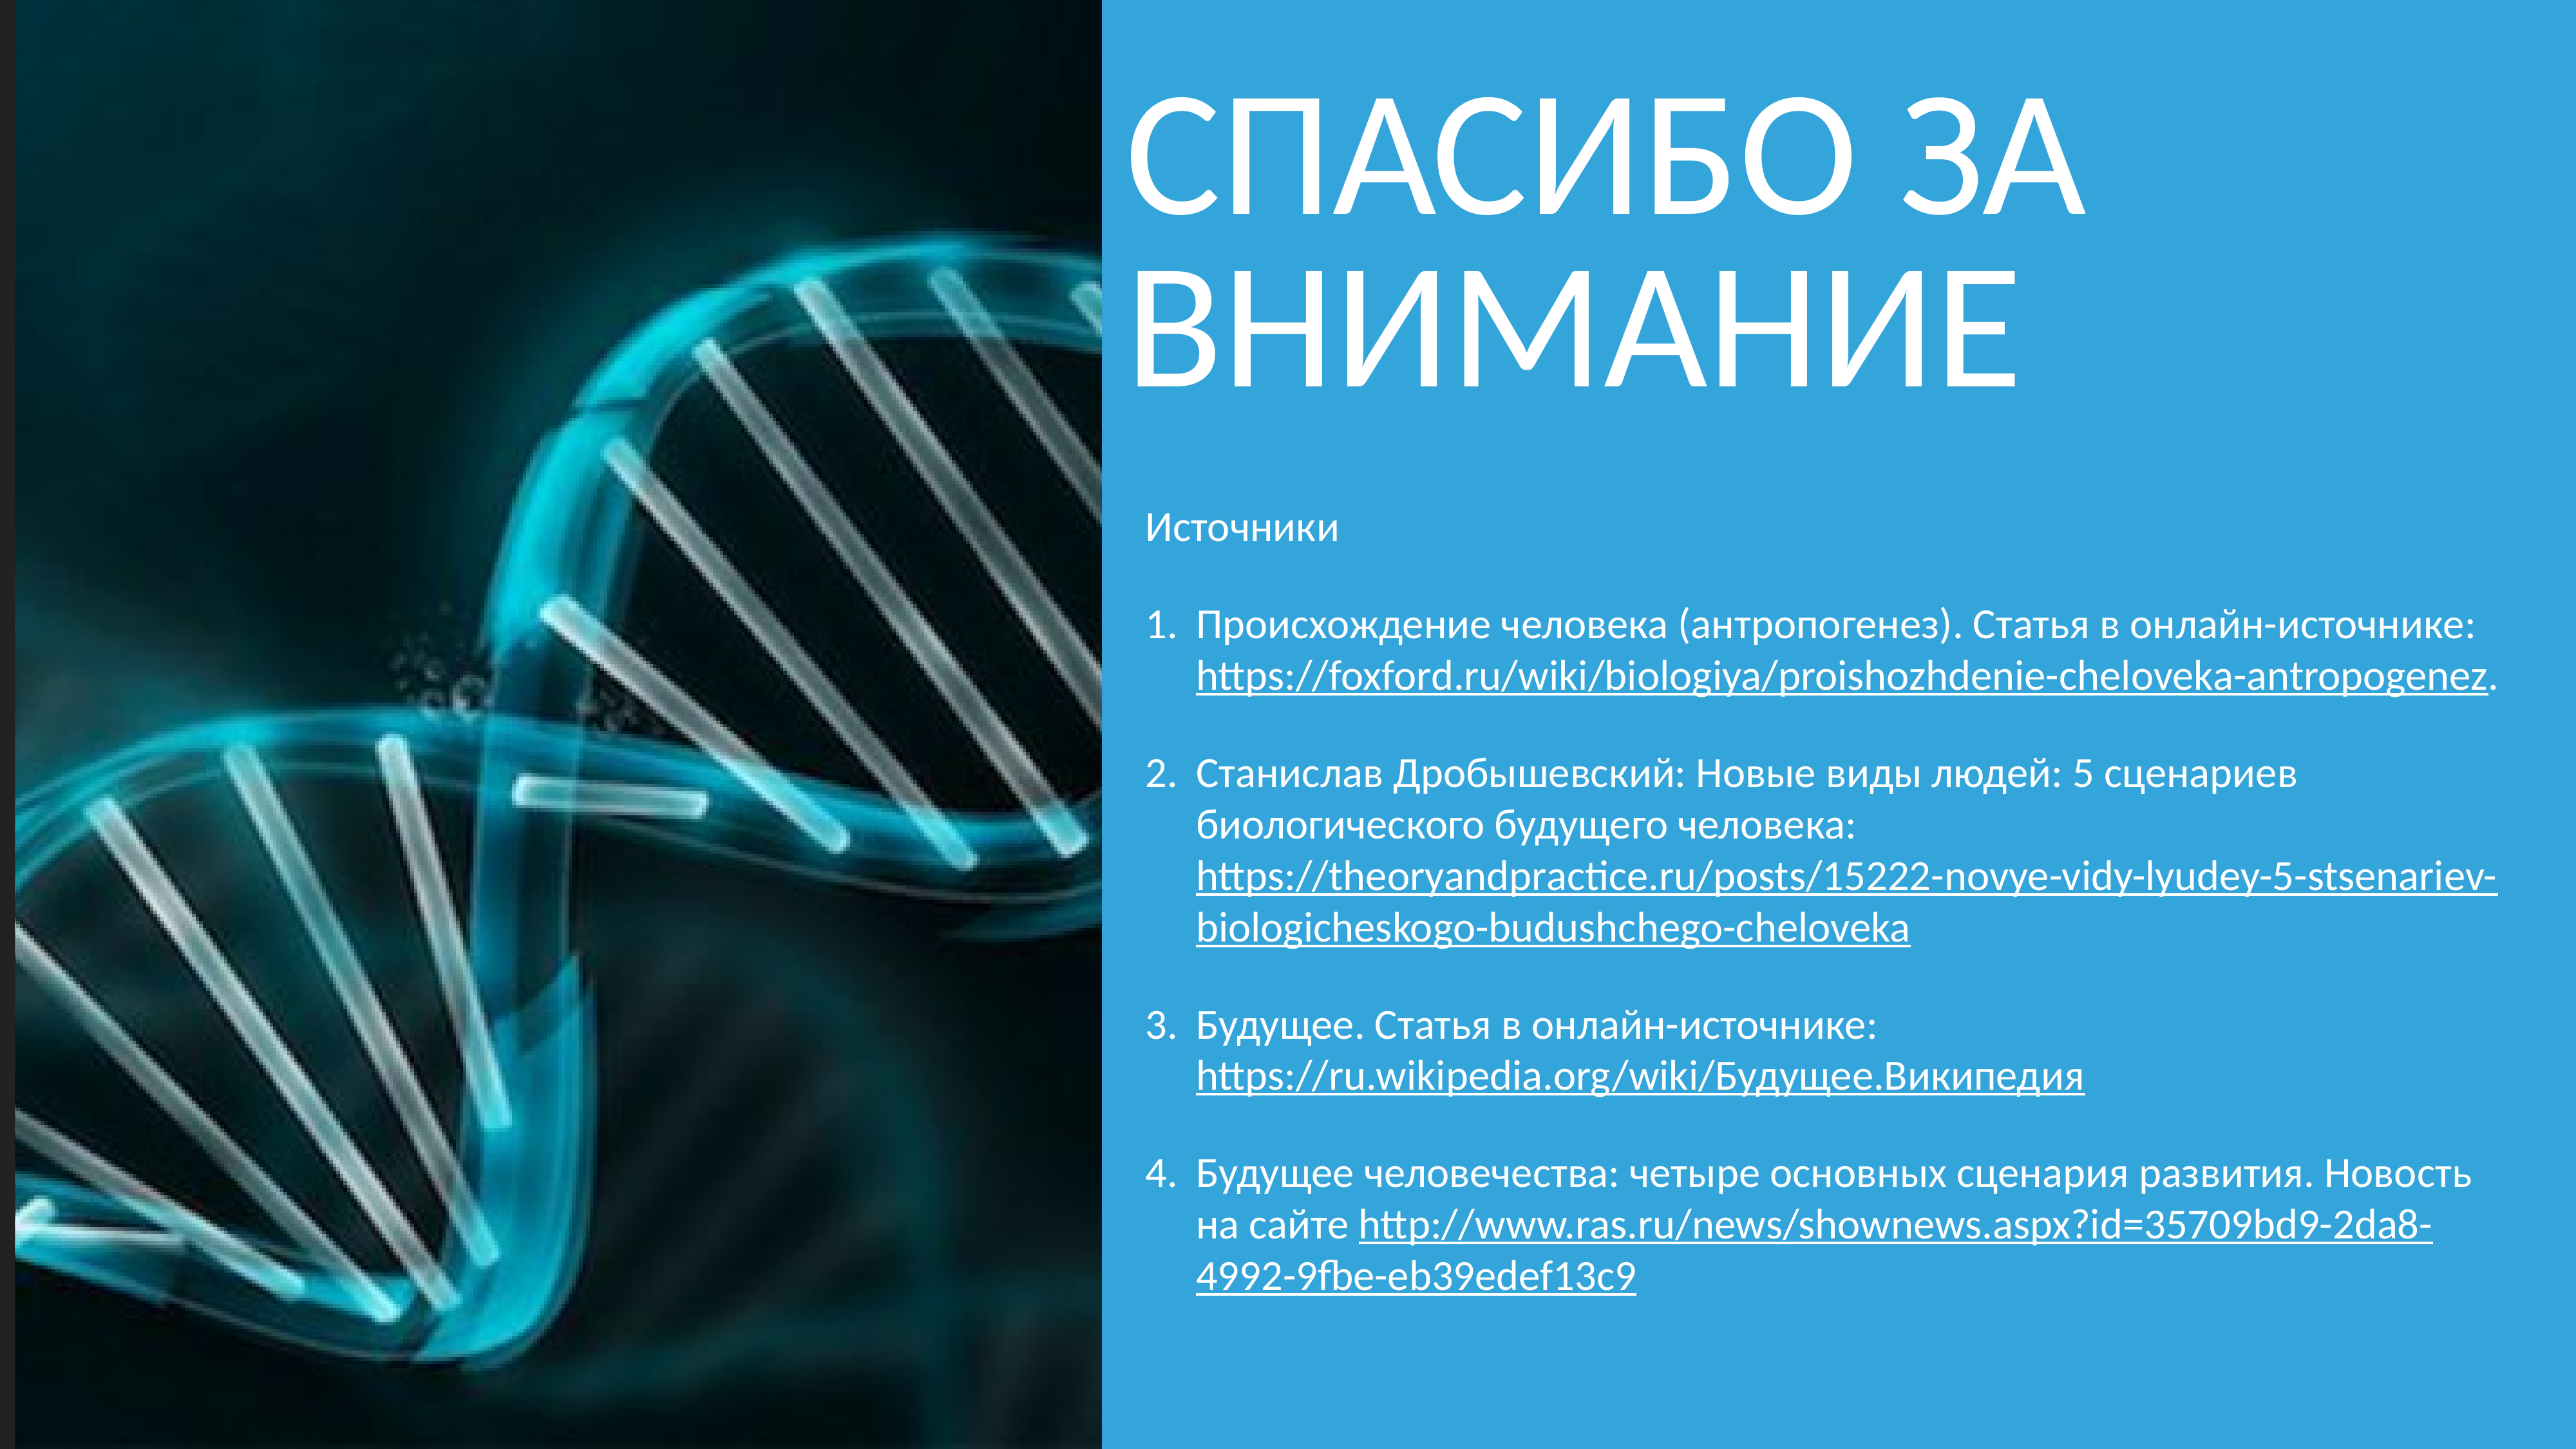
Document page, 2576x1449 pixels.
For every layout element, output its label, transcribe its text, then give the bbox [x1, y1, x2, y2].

text_box [1103, 0, 2576, 1449]
text_box Источники Происхождение человека (антропогенез). Статья в онлайн-источнике: https://foxford.ru/wiki/biologiya/proishozhdenie-cheloveka-antropogenez. Станислав Дробышевский: Новые виды людей: 5 сценариев биологического будущего человека: https://theoryandpractice.ru/posts/15222-novye-vidy-lyudey-5-stsenariev-biologicheskogo-budushchego-cheloveka Будущее. Статья в онлайн-источнике: https://ru.wikipedia.org/wiki/Будущее.Википедия Будущее человечества: четыре основных сценария развития. Новость на сайте http://www.ras.ru/news/shownews.aspx?id=35709bd9-2da8-4992-9fbe-eb39edef13c9 [1140, 493, 2526, 1305]
list Спасибо за внимание [1119, 70, 2448, 442]
picture [15, 0, 1103, 1449]
